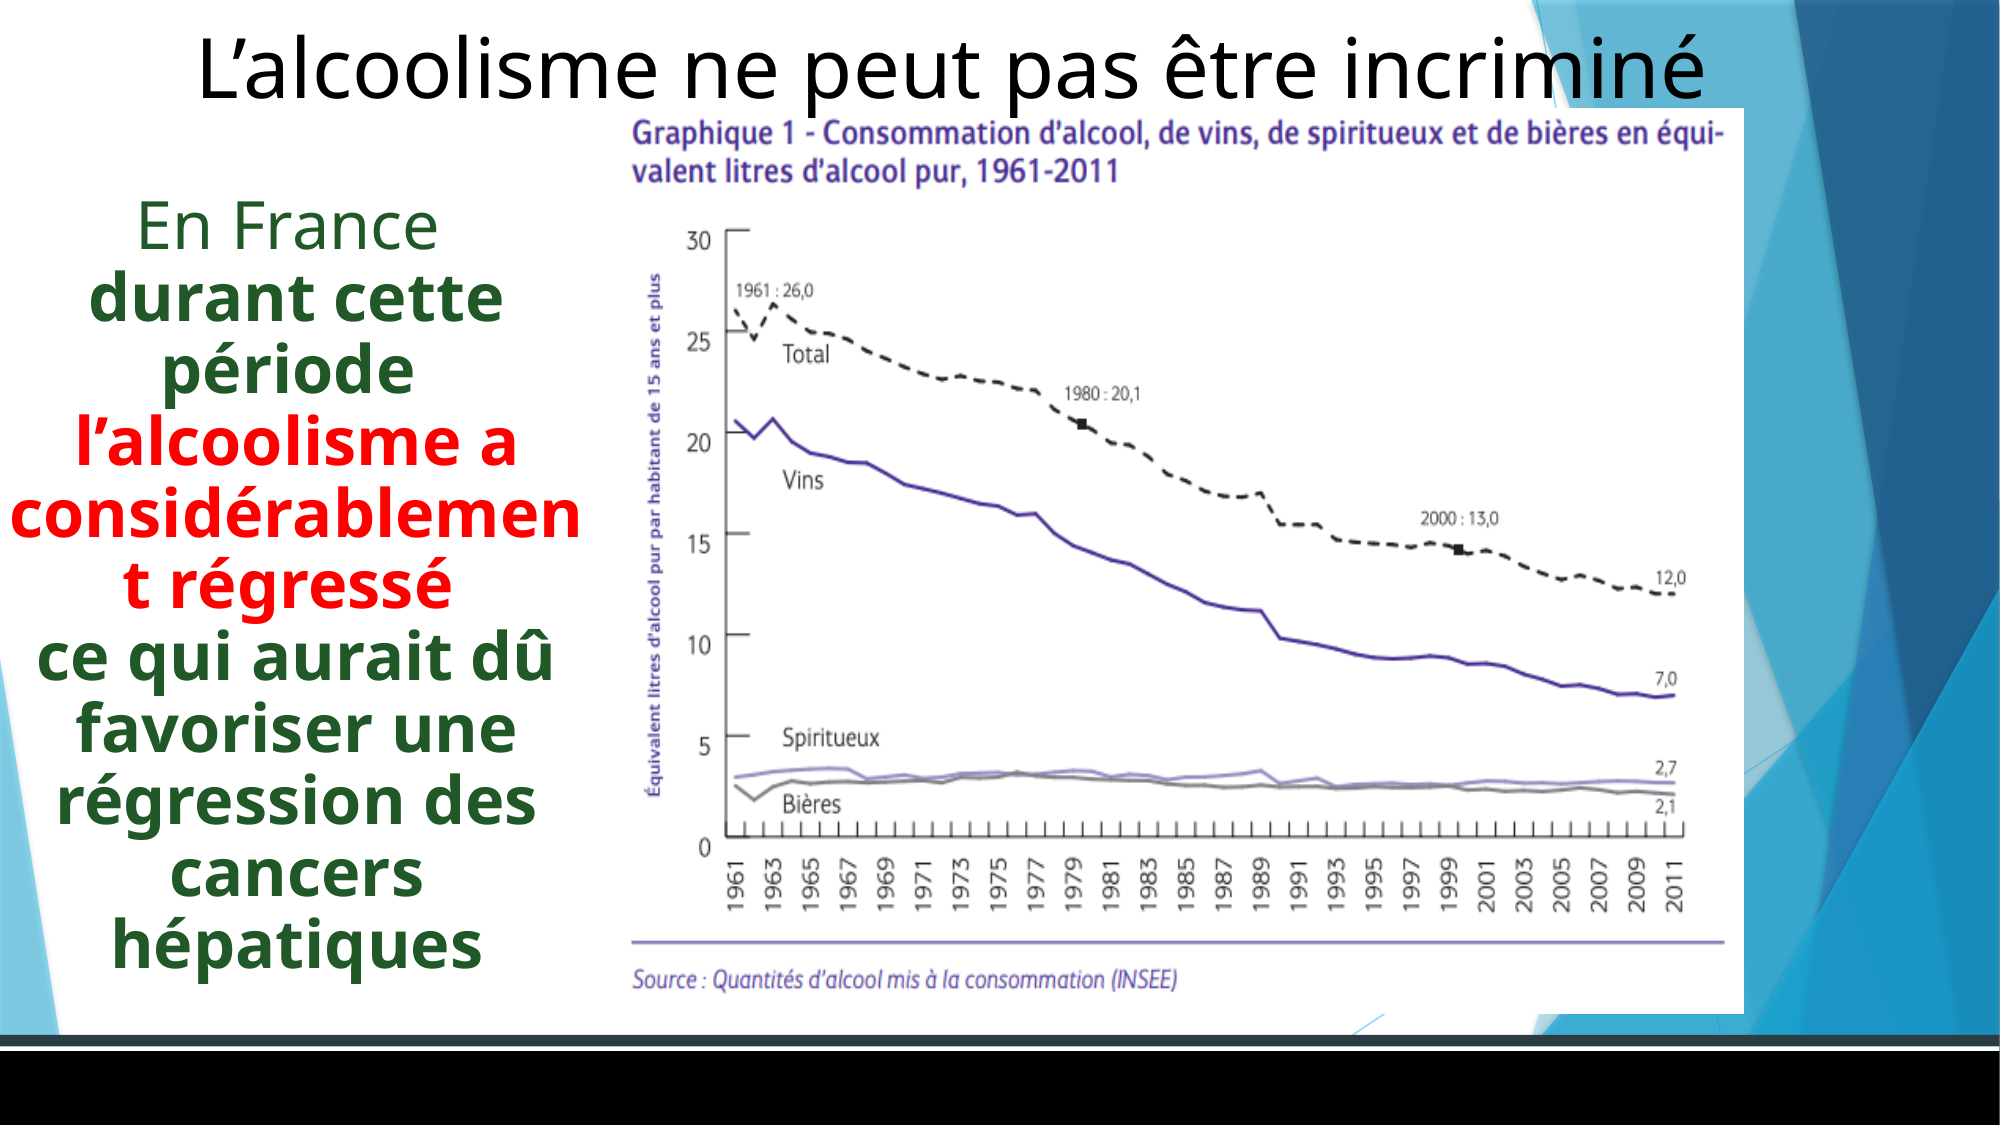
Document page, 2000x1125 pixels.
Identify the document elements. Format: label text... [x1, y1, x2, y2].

picture [585, 107, 1745, 1015]
text_box L’alcoolisme ne peut pas être incriminé [0, 19, 1922, 124]
text_box En France durant cette période l’alcoolisme a considérablement régressé ce qui aurait dû favoriser une régression des cancers hépatiques [0, 184, 580, 991]
